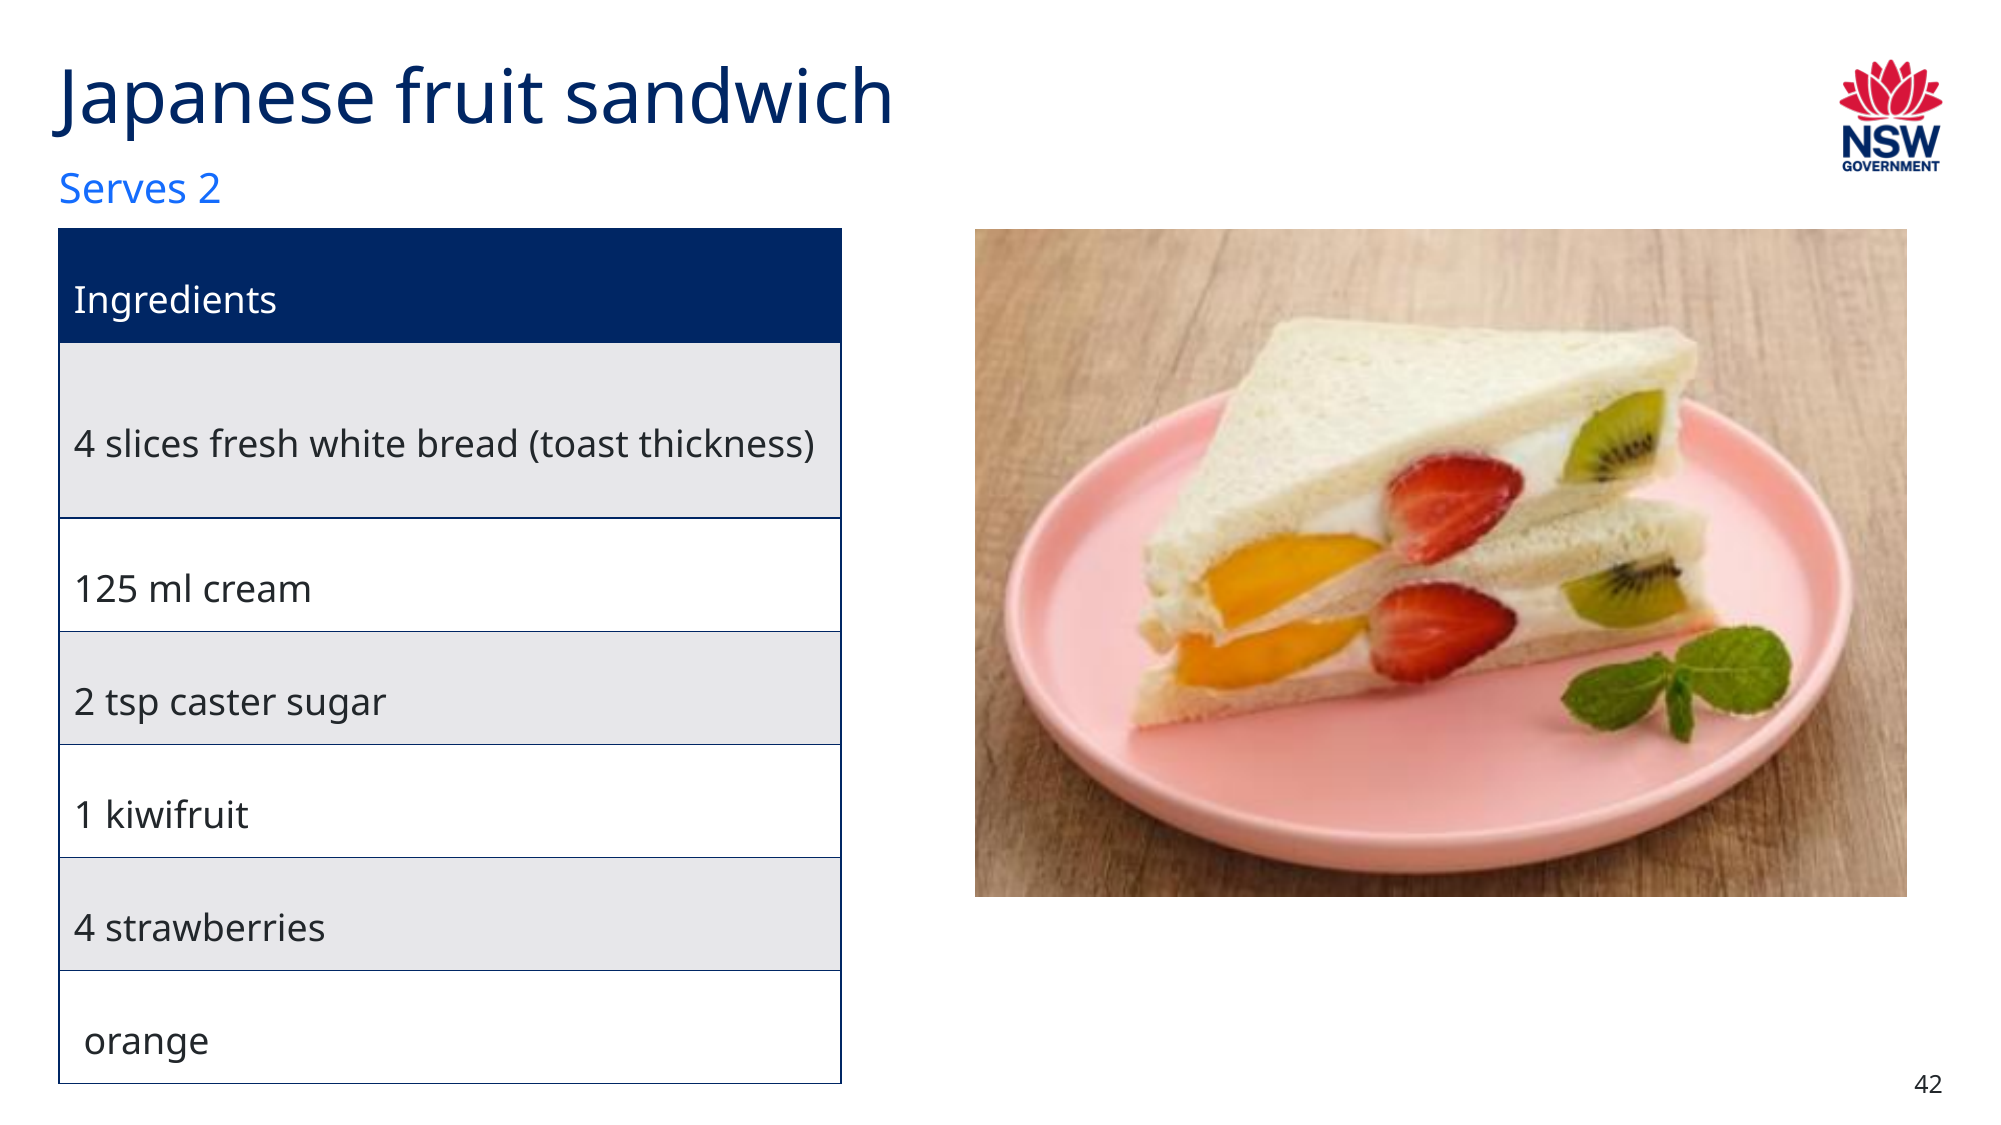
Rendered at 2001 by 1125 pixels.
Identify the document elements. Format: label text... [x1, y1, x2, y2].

list Serves 2 [59, 161, 1713, 212]
title Japanese fruit sandwich [59, 59, 1713, 149]
picture [1839, 59, 1943, 172]
slide_number 42 [1824, 1068, 1943, 1099]
picture [975, 229, 1907, 897]
